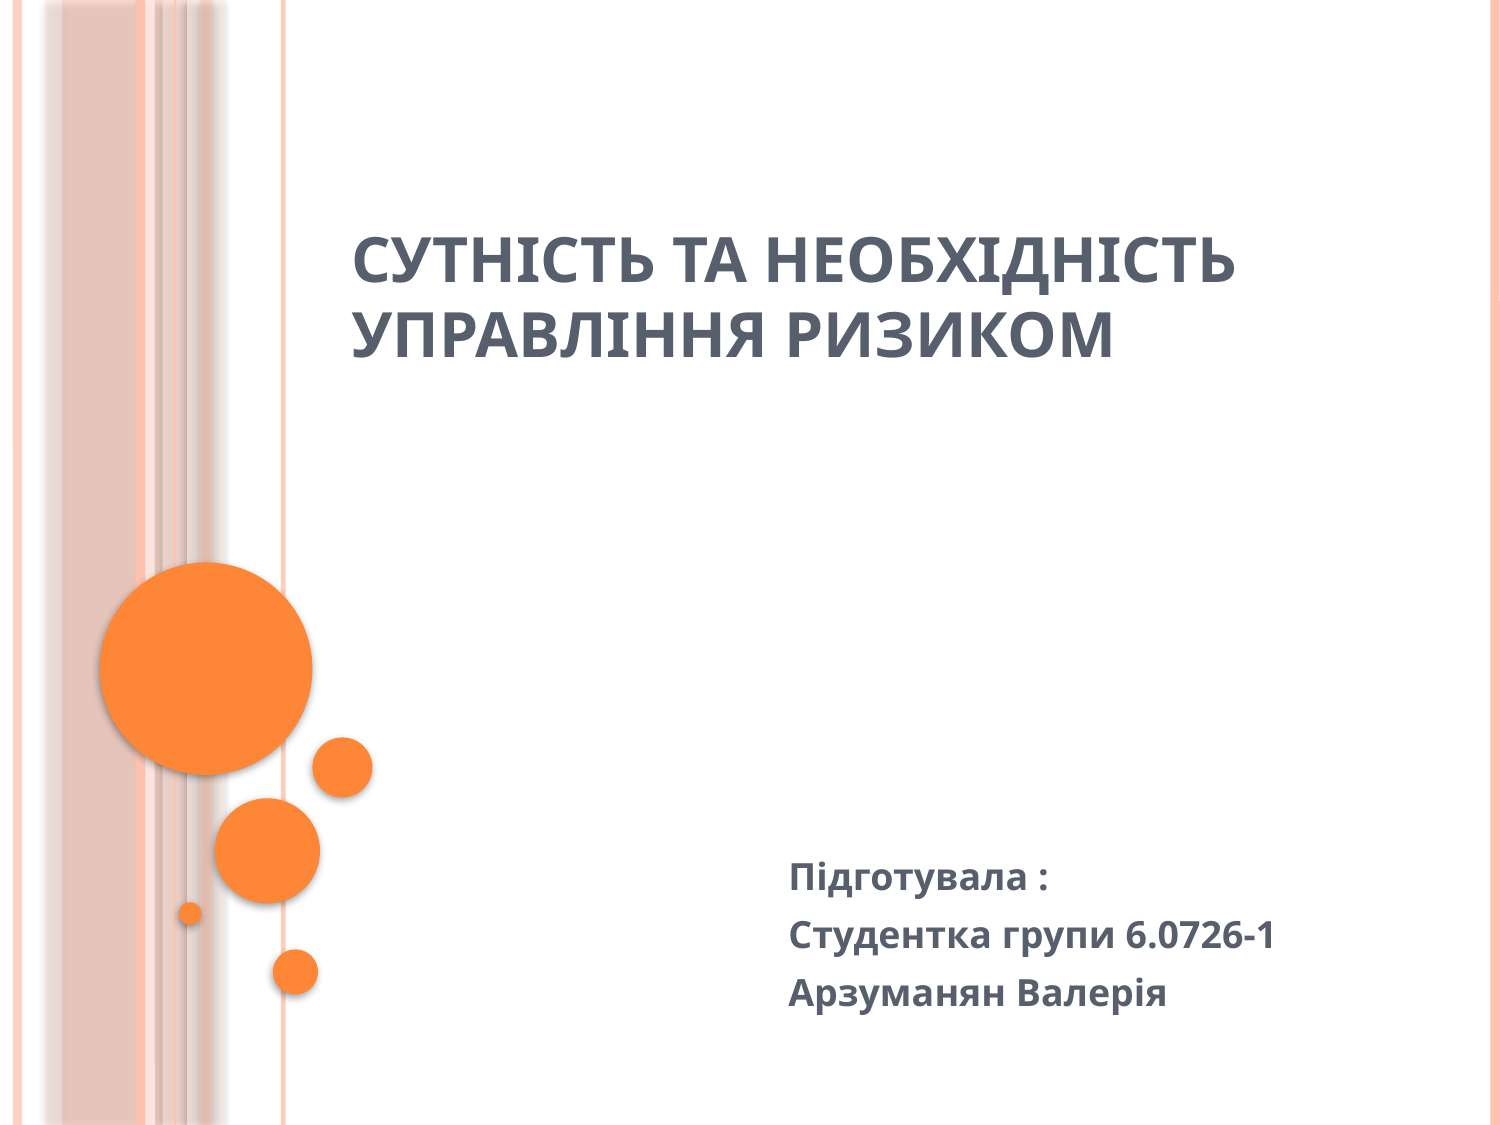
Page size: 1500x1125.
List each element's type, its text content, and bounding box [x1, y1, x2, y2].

title Сутність та необхідність управління ризиком [336, 66, 1349, 378]
subtitle Підготувала : Студентка групи 6.0726-1 Арзуманян Валерія [773, 846, 1420, 1071]
